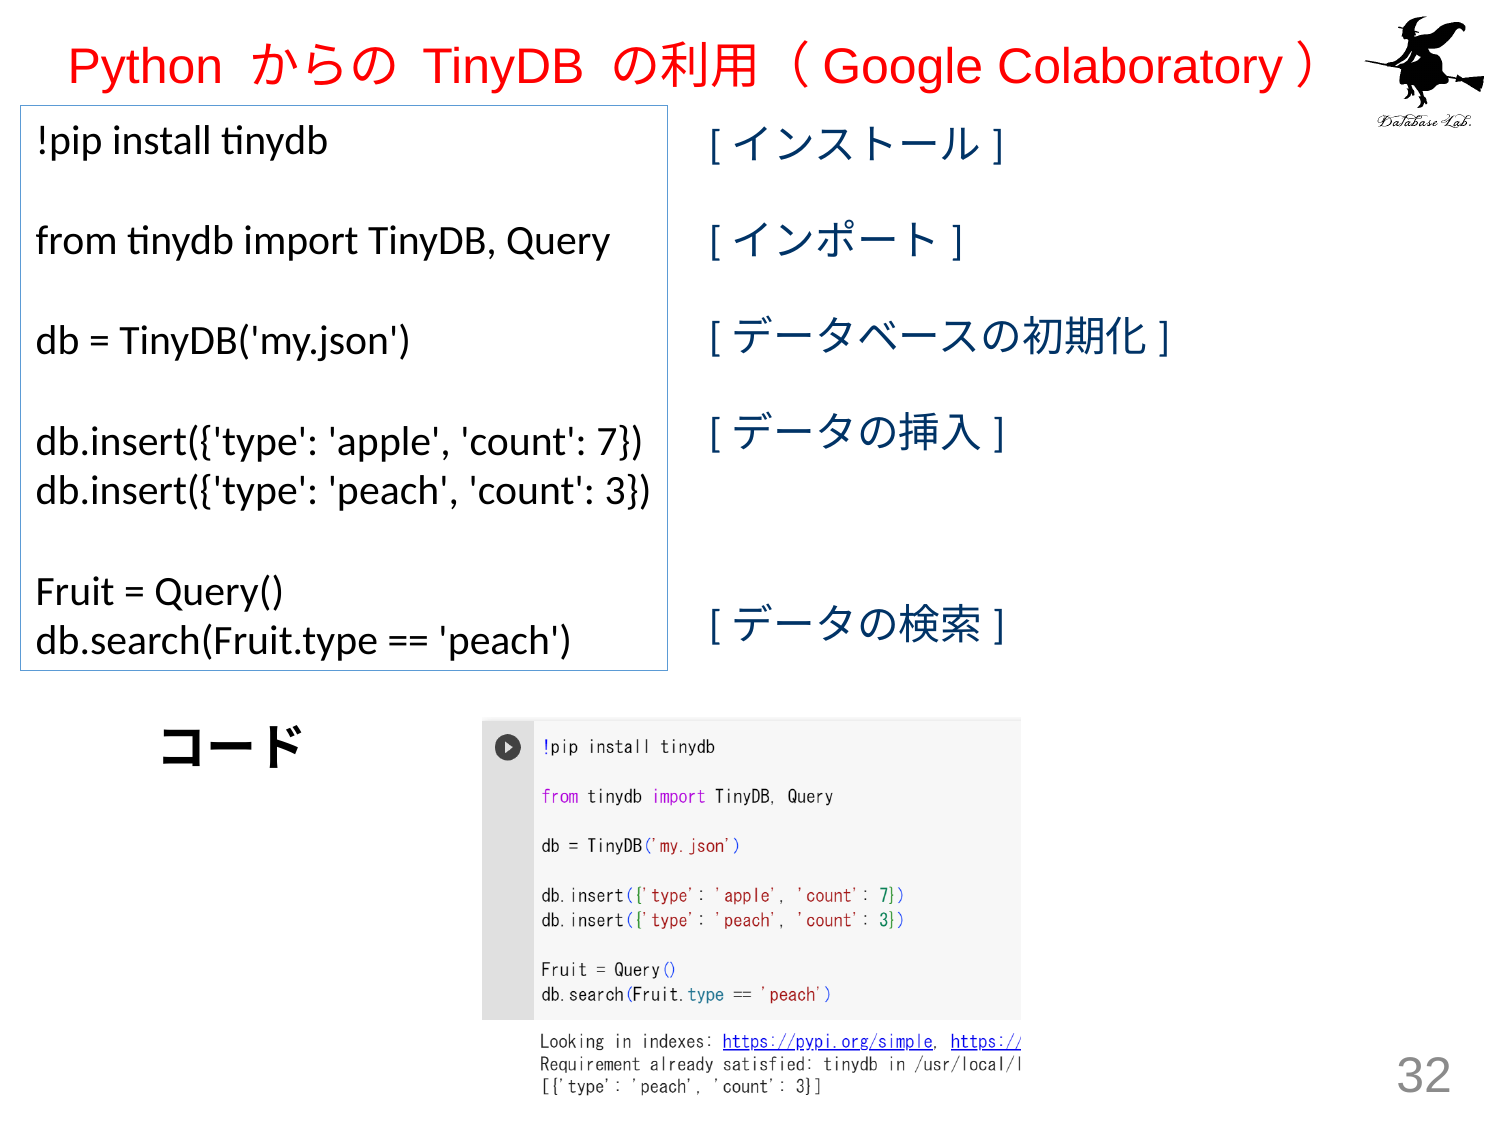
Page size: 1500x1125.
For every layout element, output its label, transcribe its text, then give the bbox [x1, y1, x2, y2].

picture [1362, 14, 1486, 87]
text_box コード [145, 717, 482, 790]
text_box [インストール] [インポート] [データベースの初期化] [データの挿入] [データの検索] [697, 87, 1494, 607]
slide_number 32 [1129, 1042, 1467, 1103]
picture [482, 717, 1021, 1099]
text_box !pip install tinydb from tinydb import TinyDB, Query db = TinyDB('my.json') db.insert({'type': 'apple', 'count': 7}) db.insert({'type': 'peach', 'count': 3}) Fruit = Query() db.search(Fruit.type == 'peach') [20, 105, 668, 671]
title Python からの TinyDB の利用（Google Colaboratory） [52, 28, 1441, 106]
